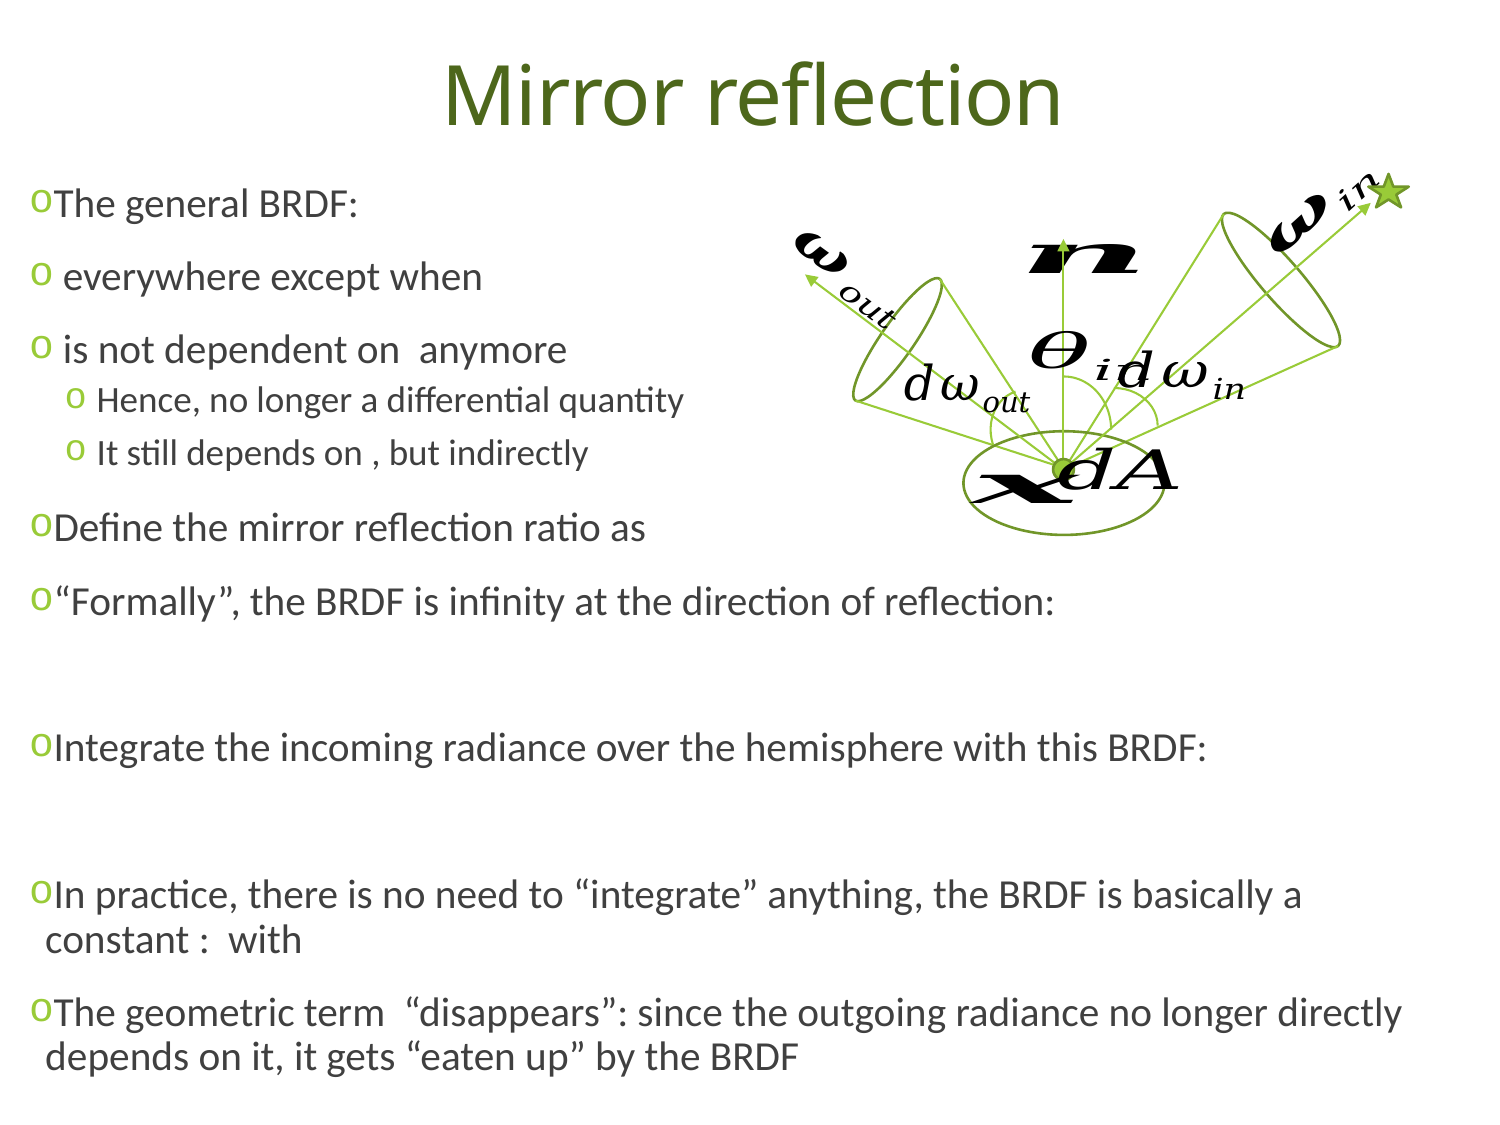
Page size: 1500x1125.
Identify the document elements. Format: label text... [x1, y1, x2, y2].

title Mirror reflection [135, 47, 1373, 150]
text_box [962, 480, 1166, 537]
text_box [1367, 172, 1411, 209]
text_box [804, 273, 1064, 471]
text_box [1062, 202, 1372, 471]
